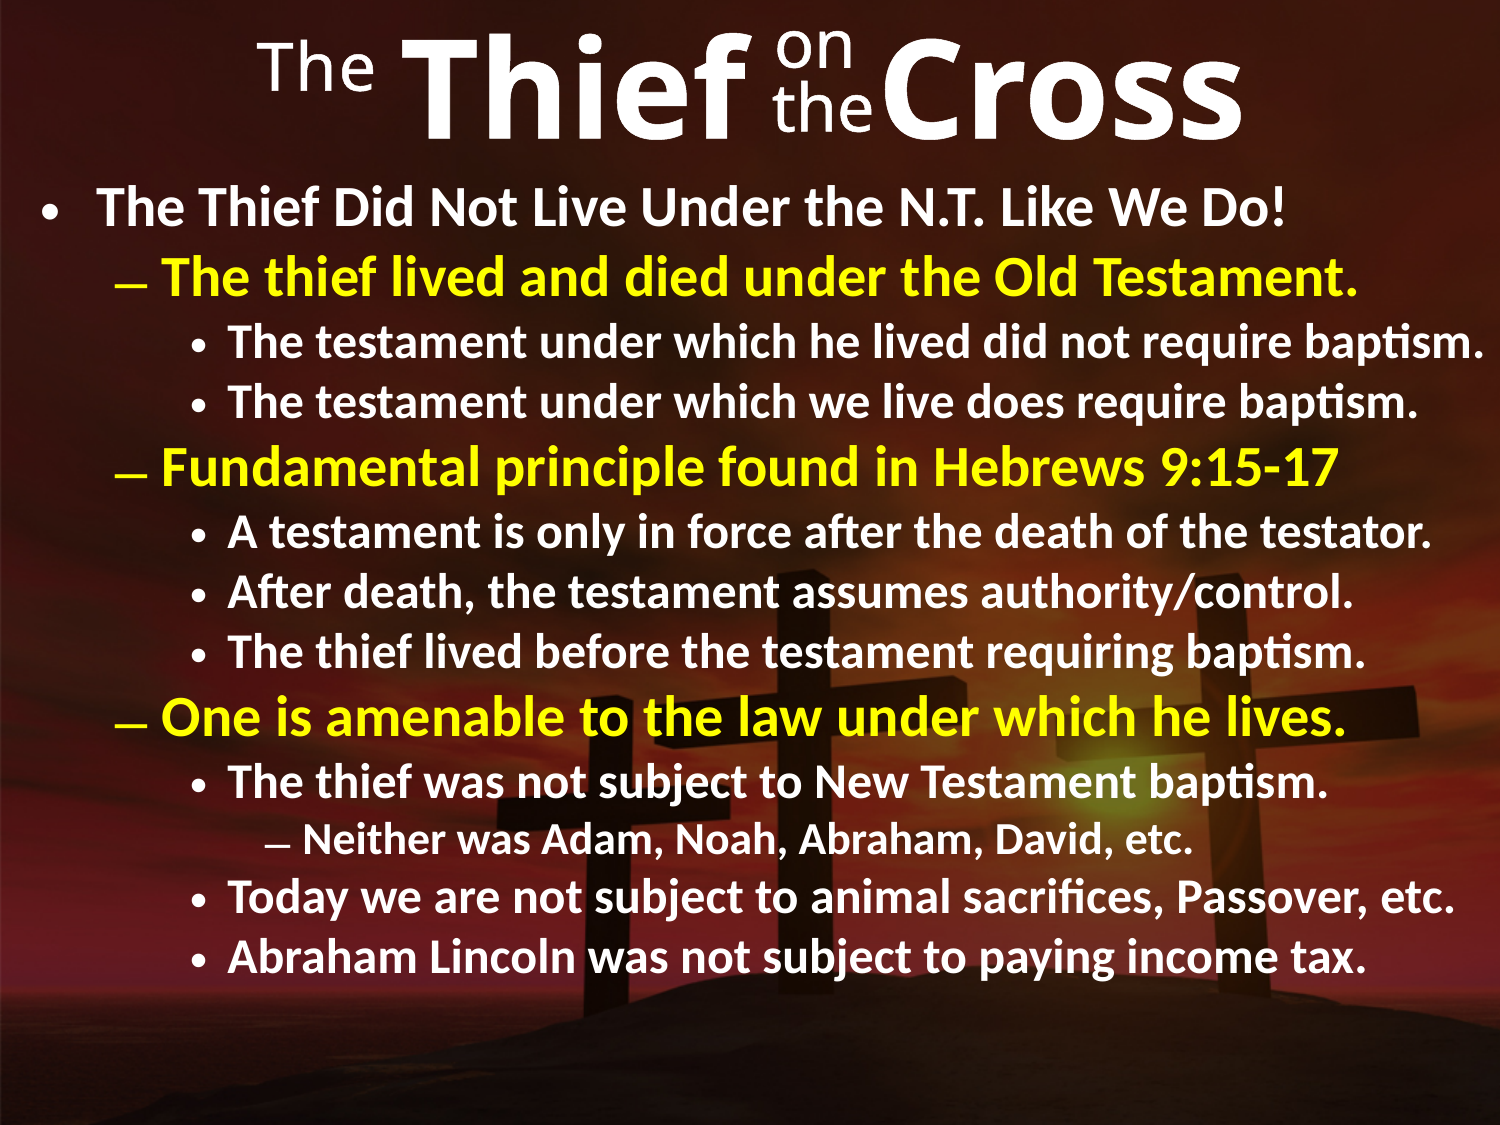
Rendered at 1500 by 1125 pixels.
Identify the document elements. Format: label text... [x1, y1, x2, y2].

list The Thief Did Not Live Under the N.T. Like We Do! The thief lived and died under the Old Testament. The testament under which he lived did not require baptism. The testament under which we live does require baptism. Fundamental principle found in Hebrews 9:15-17 A testament is only in force after the death of the testator. After death, the testament assumes authority/control. The thief lived before the testament requiring baptism. One is amenable to the law under which he lives. The thief was not subject to New Testament baptism. Neither was Adam, Noah, Abraham, David, etc. Today we are not subject to animal sacrifices, Passover, etc. Abraham Lincoln was not subject to paying income tax. [24, 174, 1500, 1125]
picture [0, 0, 1500, 1125]
